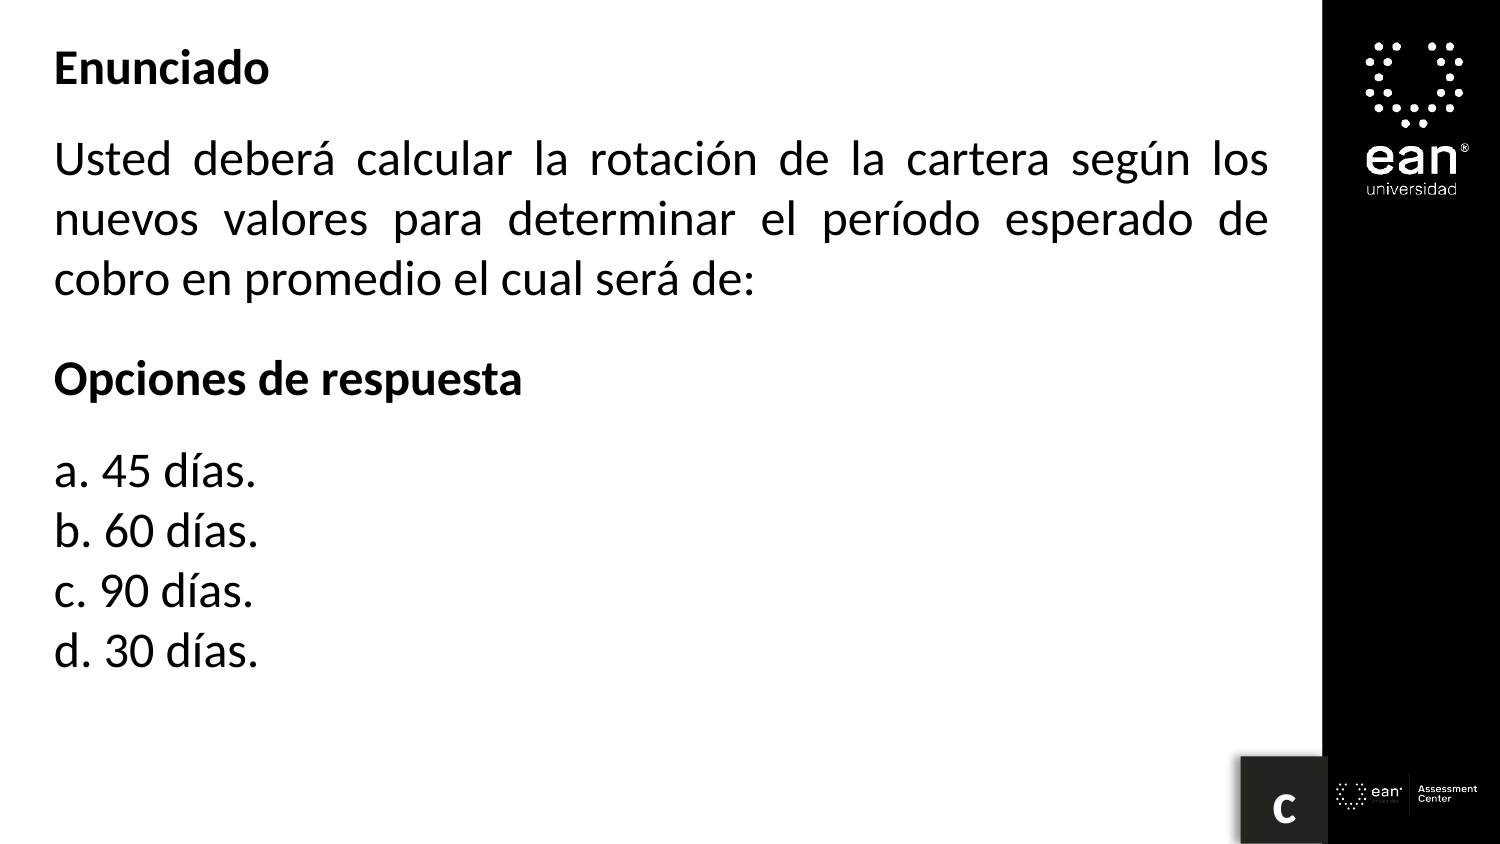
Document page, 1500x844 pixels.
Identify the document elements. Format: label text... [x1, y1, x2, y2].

text_box Usted deberá calcular la rotación de la cartera según los nuevos valores para determinar el período esperado de cobro en promedio el cual será de: [39, 118, 1285, 313]
text_box c [1239, 754, 1330, 844]
text_box a. 45 días. b. 60 días. c. 90 días. d. 30 días. [39, 429, 1285, 685]
text_box Enunciado [39, 27, 797, 102]
picture [0, 0, 1500, 844]
text_box Opciones de respuesta [39, 338, 797, 414]
